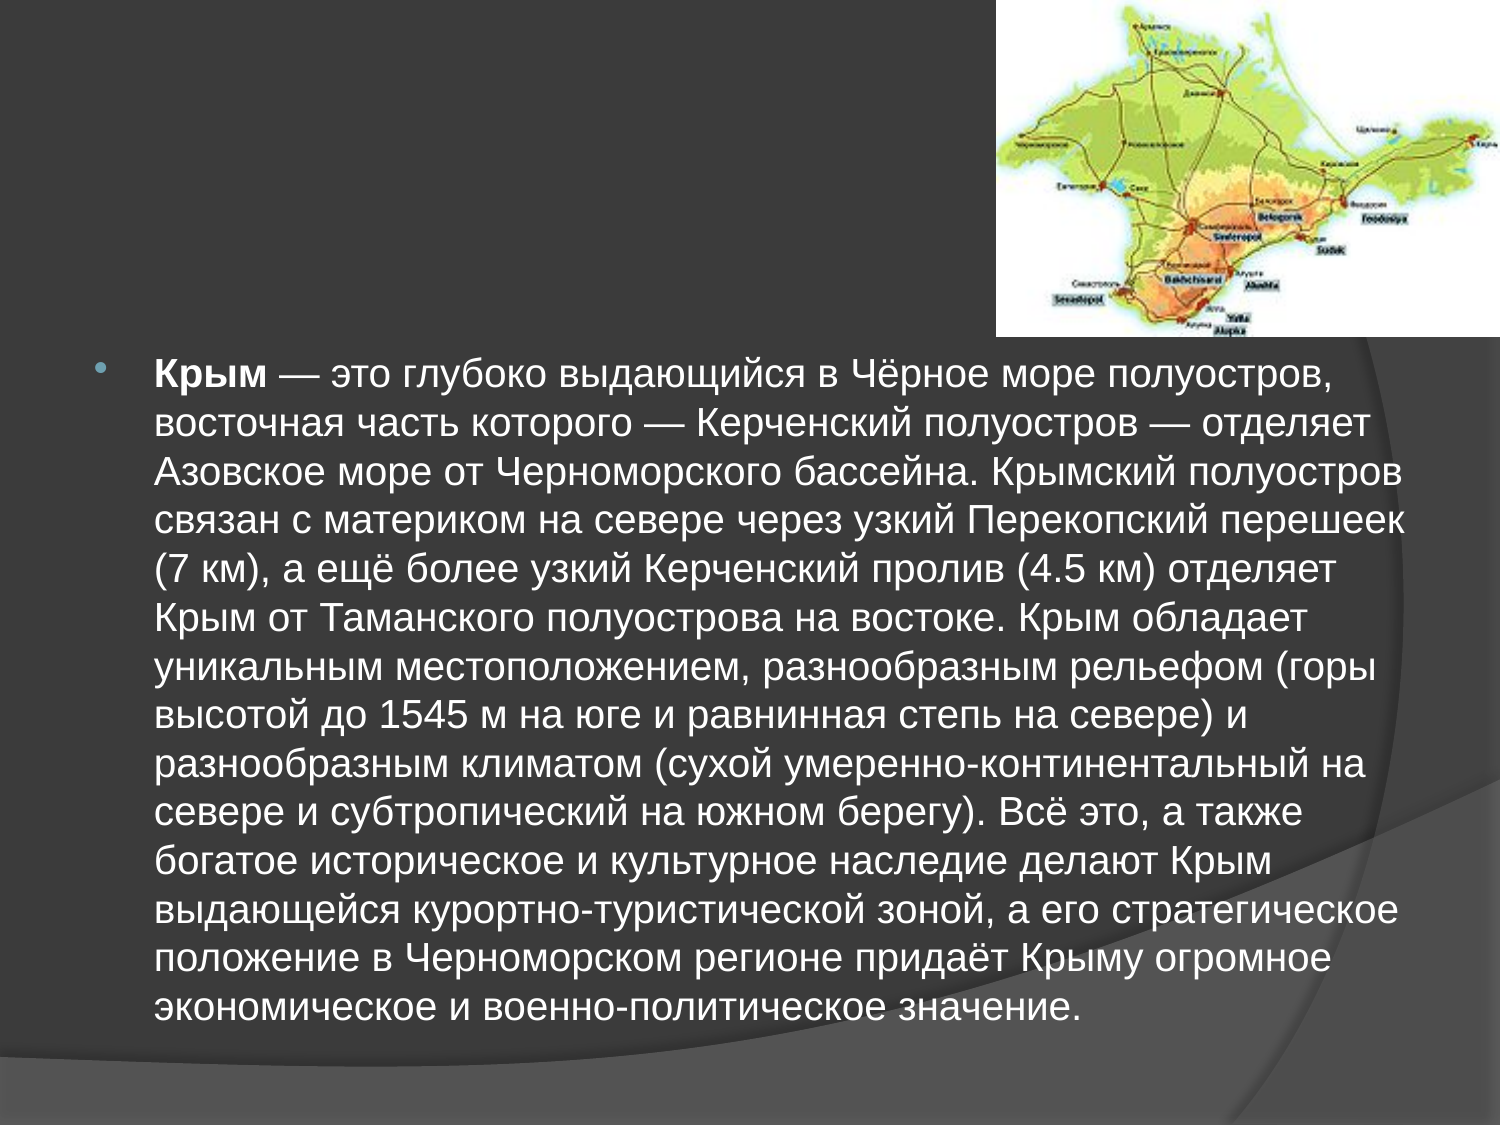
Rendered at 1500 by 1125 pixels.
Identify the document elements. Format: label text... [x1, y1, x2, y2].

list Крым — это глубоко выдающийся в Чёрное море полуостров, восточная часть которого — Керченский полуостров — отделяет Азовское море от Черноморского бассейна. Крымский полуостров связан с материком на севере через узкий Перекопский перешеек (7 км), а ещё более узкий Керченский пролив (4.5 км) отделяет Крым от Таманского полуострова на востоке. Крым обладает уникальным местоположением, разнообразным рельефом (горы высотой до 1545 м на юге и равнинная степь на севере) и разнообразным климатом (сухой умеренно-континентальный на севере и субтропический на южном берегу). Всё это, а также богатое историческое и культурное наследие делают Крым выдающейся курортно-туристической зоной, а его стратегическое положение в Черноморском регионе придаёт Крыму огромное экономическое и военно-политическое значение. [74, 339, 1426, 1079]
picture [995, 0, 1500, 337]
